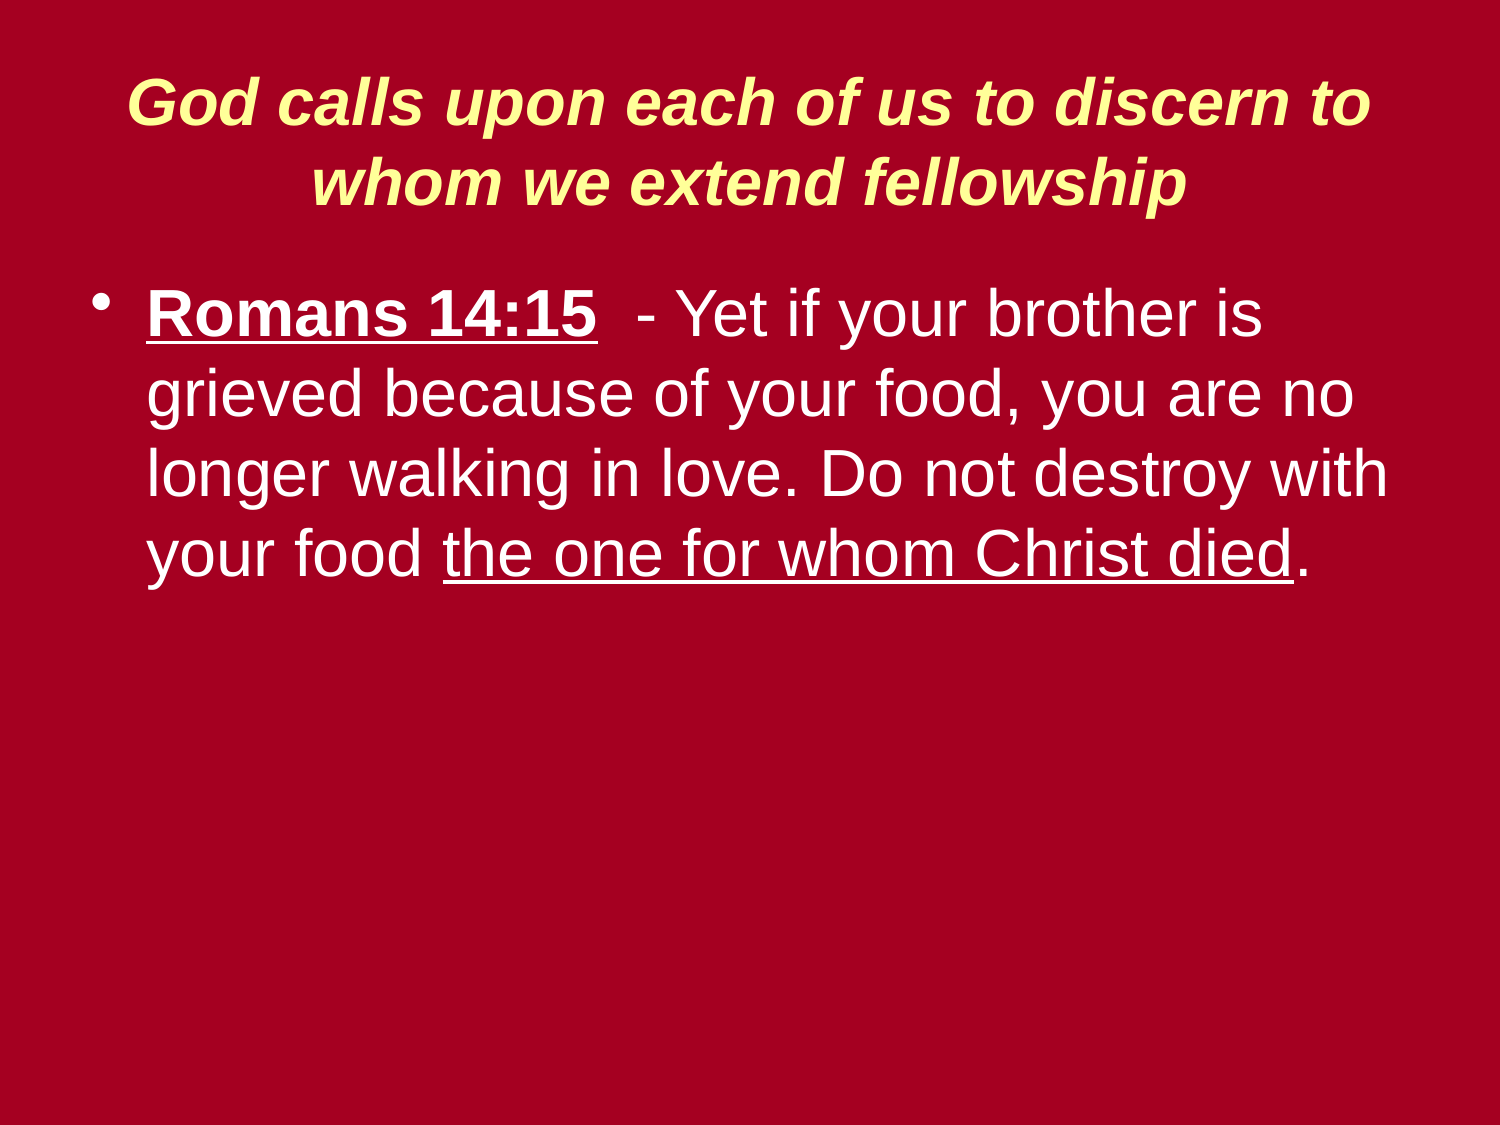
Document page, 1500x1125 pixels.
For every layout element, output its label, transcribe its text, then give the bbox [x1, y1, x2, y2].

title God calls upon each of us to discern to whom we extend fellowship [75, 45, 1425, 233]
list Romans 14:15 - Yet if your brother is grieved because of your food, you are no longer walking in love. Do not destroy with your food the one for whom Christ died. [75, 262, 1425, 1005]
